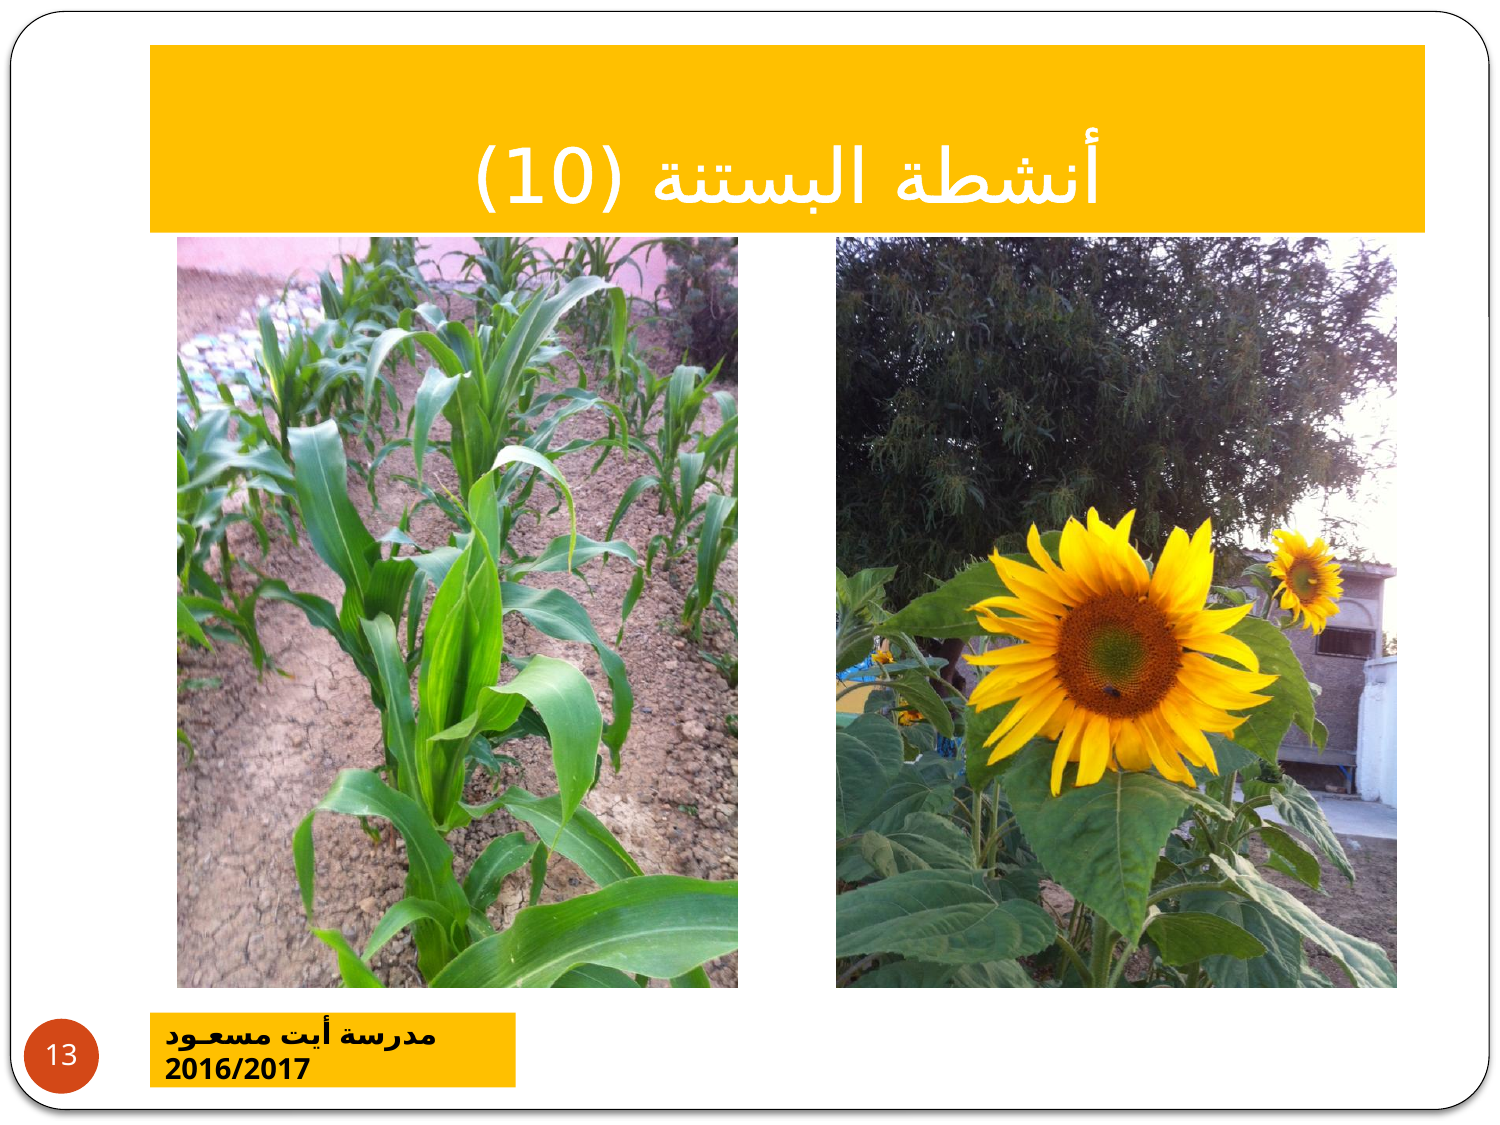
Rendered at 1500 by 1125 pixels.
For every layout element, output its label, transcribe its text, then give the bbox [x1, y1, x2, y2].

title أنشطة البستنة (10) [150, 45, 1425, 233]
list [177, 237, 738, 988]
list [836, 237, 1398, 988]
slide_number 13 [23, 1018, 99, 1094]
footer مدرسة أيت مسعـود 2016/2017 [150, 1012, 516, 1088]
